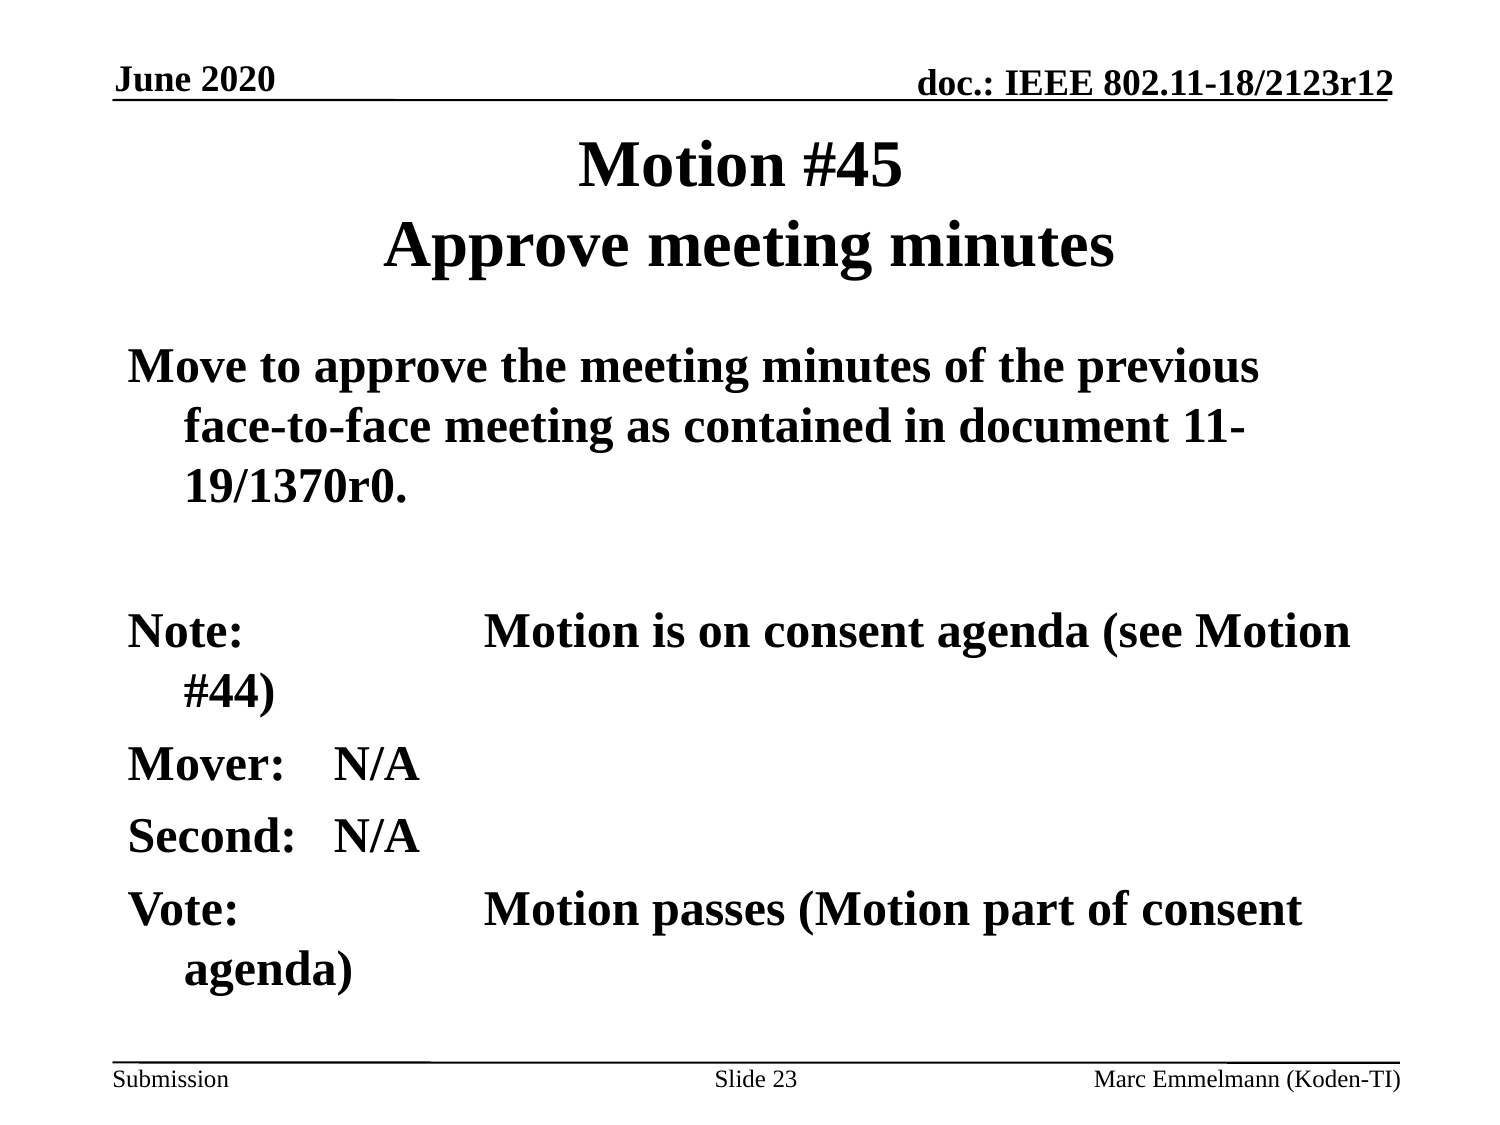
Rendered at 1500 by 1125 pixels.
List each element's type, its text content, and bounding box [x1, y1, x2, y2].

title Motion #45 Approve meeting minutes [112, 112, 1388, 288]
list Move to approve the meeting minutes of the previous face-to-face meeting as contained in document 11-19/1370r0. Note: Motion is on consent agenda (see Motion #44) Mover: N/A Second: N/A Vote: Motion passes (Motion part of consent agenda) [112, 324, 1388, 1000]
footer Marc Emmelmann (Koden-TI) [878, 1061, 1402, 1093]
slide_number Slide 23 [712, 1061, 800, 1123]
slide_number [114, 54, 423, 100]
